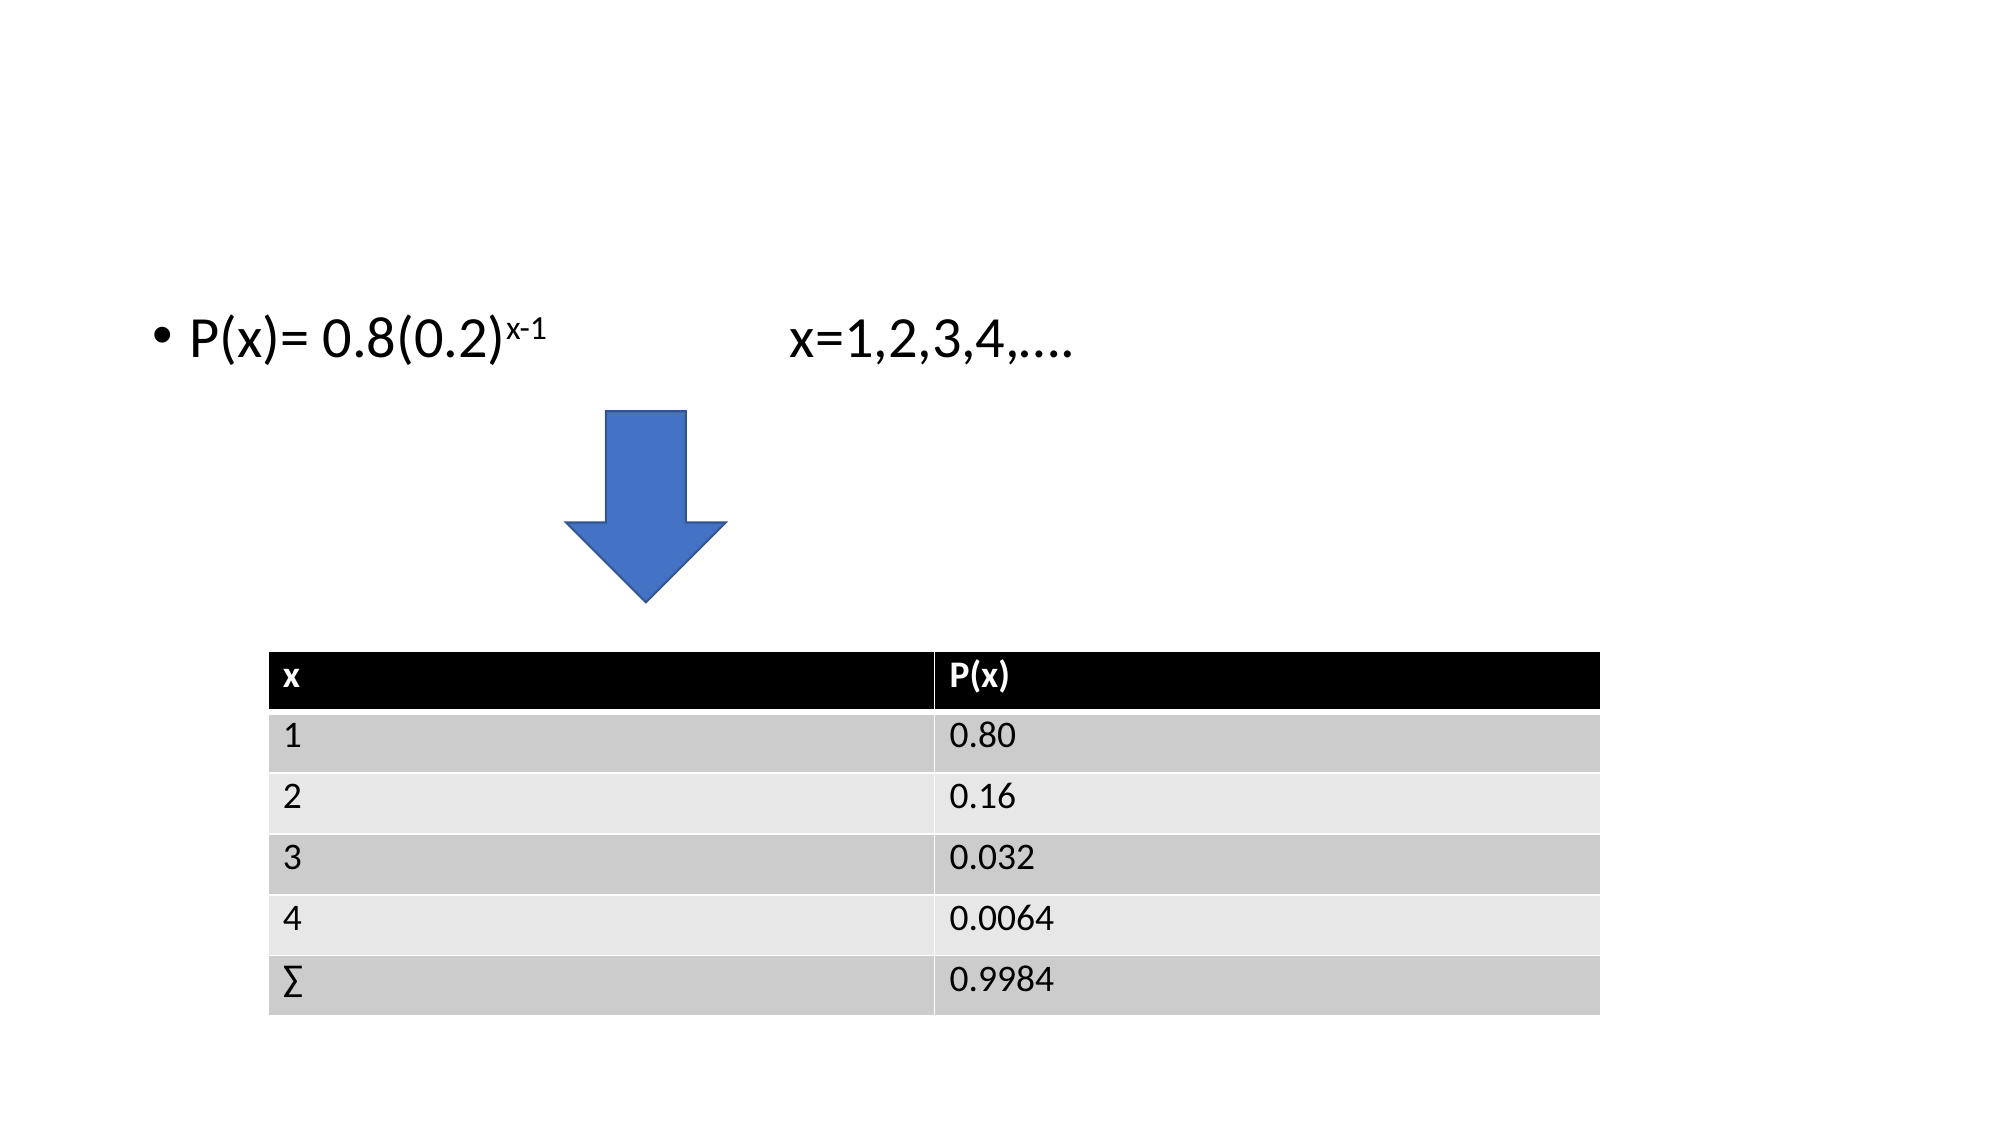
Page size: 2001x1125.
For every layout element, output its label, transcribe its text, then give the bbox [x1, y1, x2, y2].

table_cell 0.032 [935, 835, 1600, 894]
table_cell 1 [269, 715, 934, 772]
table_header x [269, 652, 934, 709]
table_cell 0.0064 [935, 896, 1600, 955]
list P(x)= 0.8(0.2)x-1 x=1,2,3,4,…. [137, 299, 1863, 1014]
table_cell 4 [269, 896, 934, 955]
table_cell 2 [269, 774, 934, 833]
table_cell 0.80 [935, 715, 1600, 772]
text_box [563, 410, 729, 604]
table_cell ∑ [269, 956, 934, 1015]
table_header P(x) [935, 652, 1600, 709]
table_cell 3 [269, 835, 934, 894]
table_cell 0.9984 [935, 956, 1600, 1015]
table_cell 0.16 [935, 774, 1600, 833]
